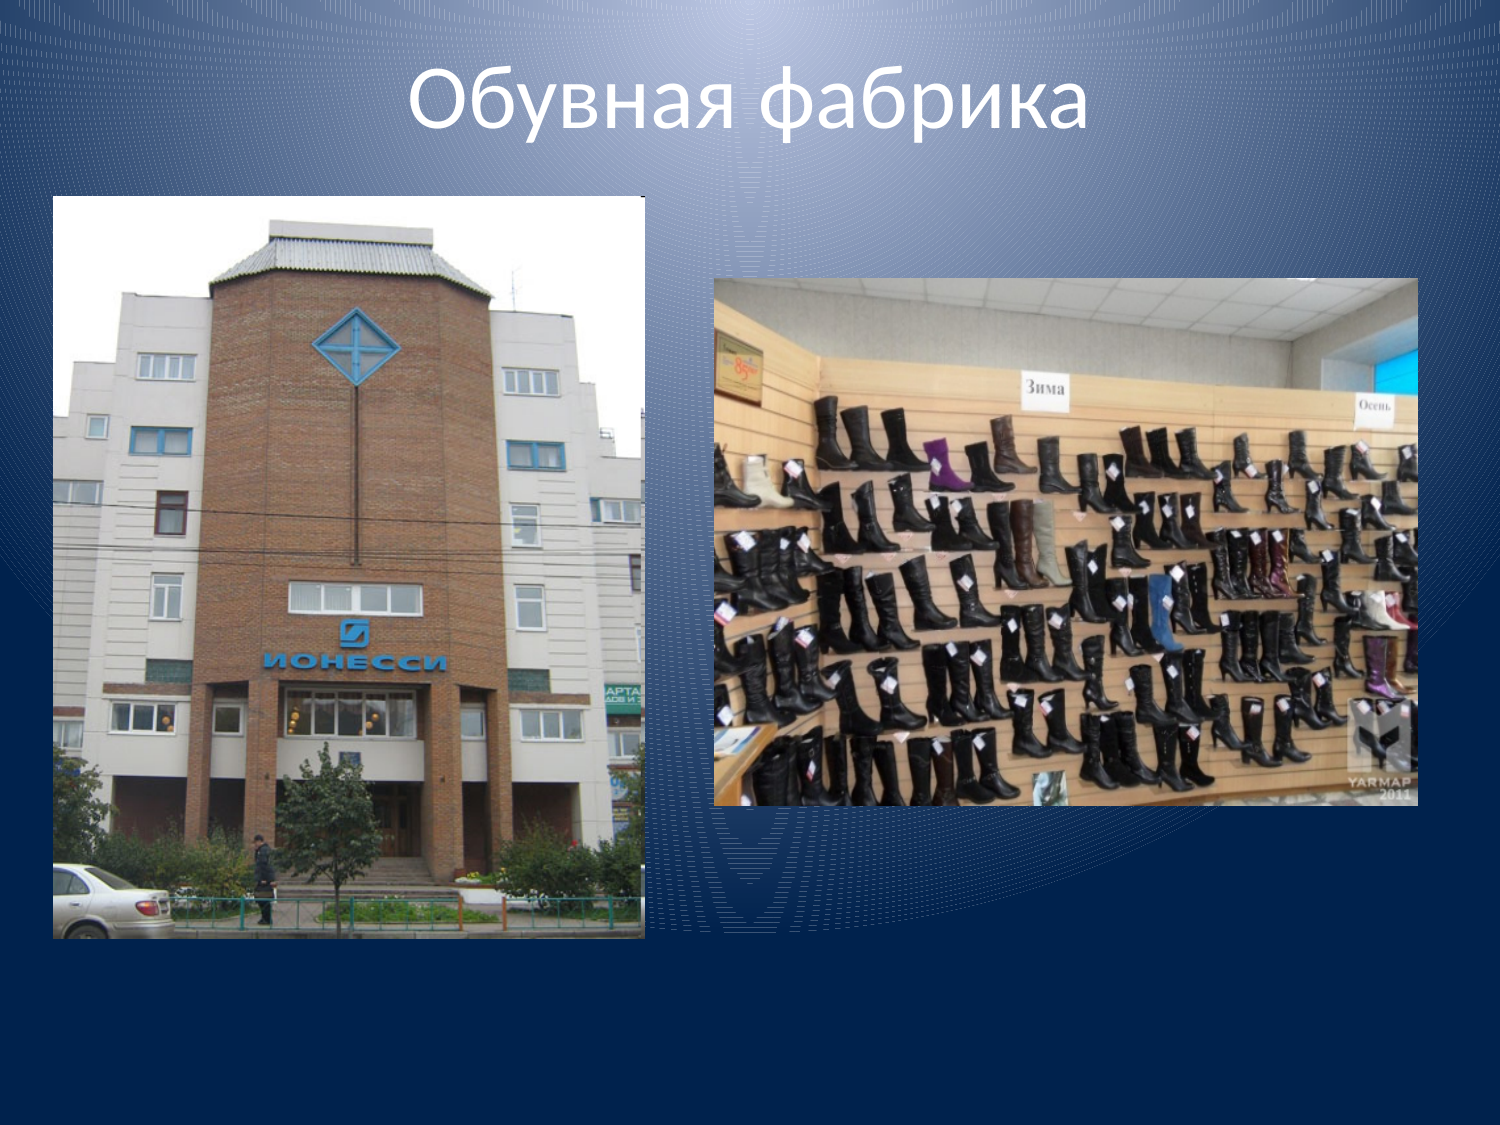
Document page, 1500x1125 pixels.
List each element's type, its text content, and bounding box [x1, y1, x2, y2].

picture [714, 278, 1418, 807]
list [52, 195, 645, 939]
title Обувная фабрика [75, 0, 1425, 185]
